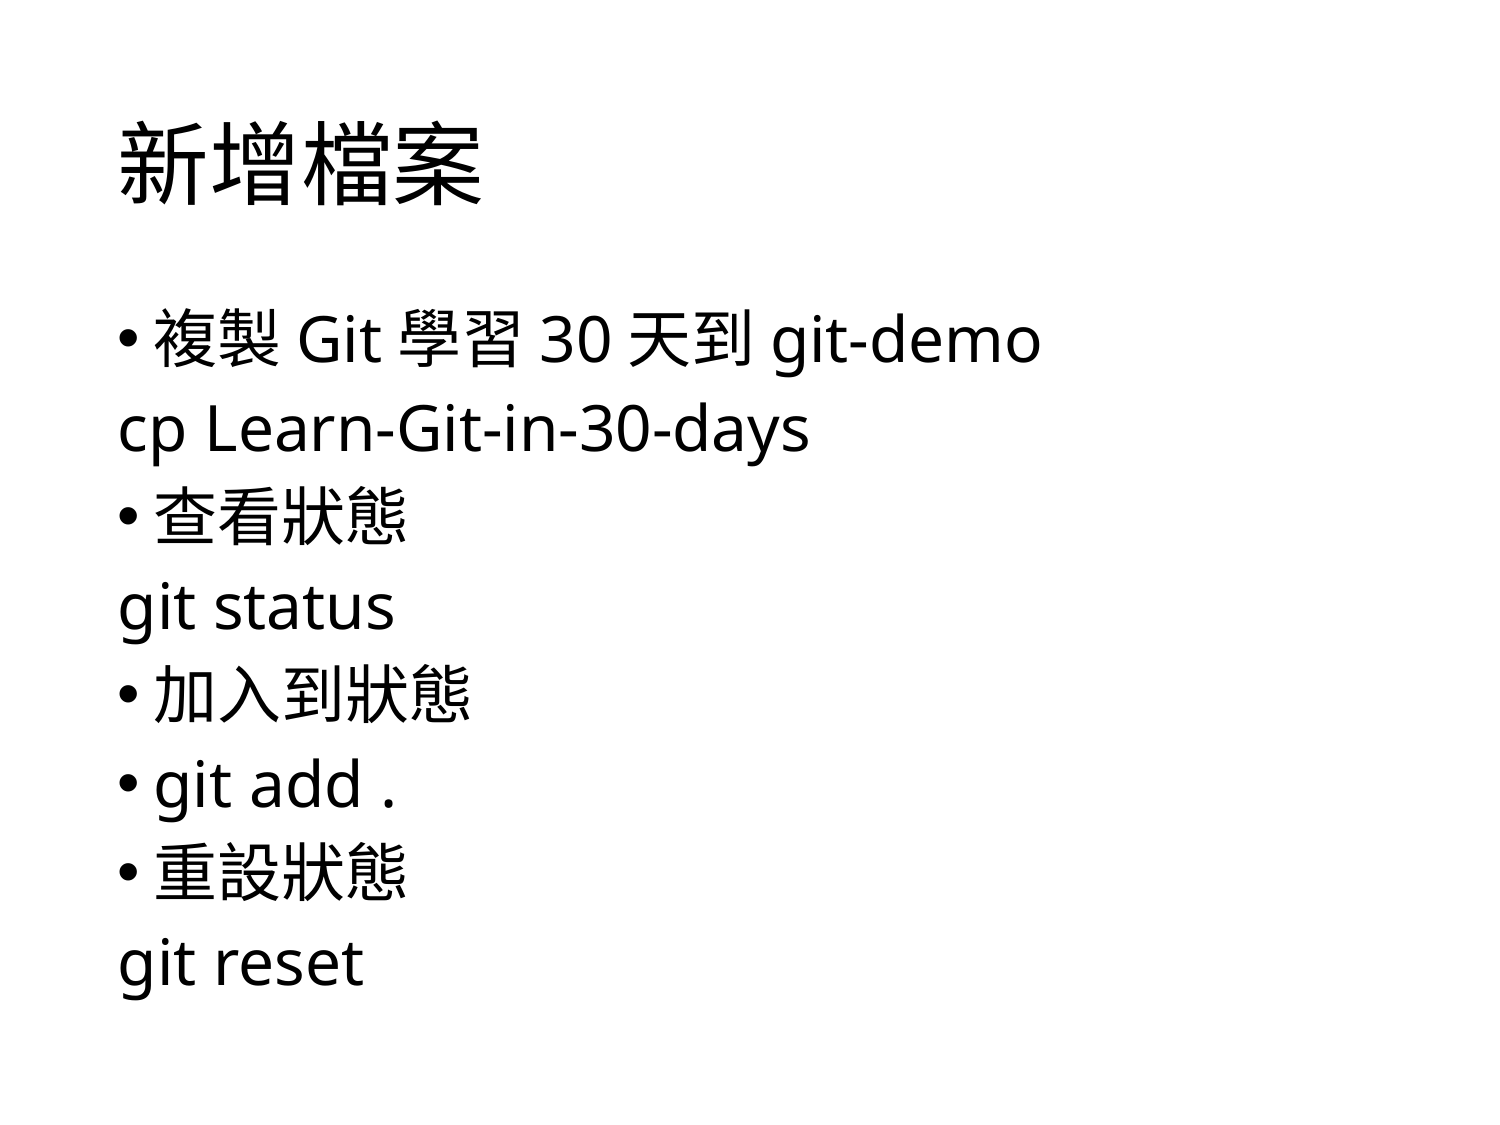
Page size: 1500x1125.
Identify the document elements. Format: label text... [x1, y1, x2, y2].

text_box 複製Git學習30天到git-demo cp Learn-Git-in-30-days 查看狀態 git status 加入到狀態 git add . 重設狀態 git reset [103, 299, 1397, 1014]
text_box 新增檔案 [103, 59, 1397, 278]
